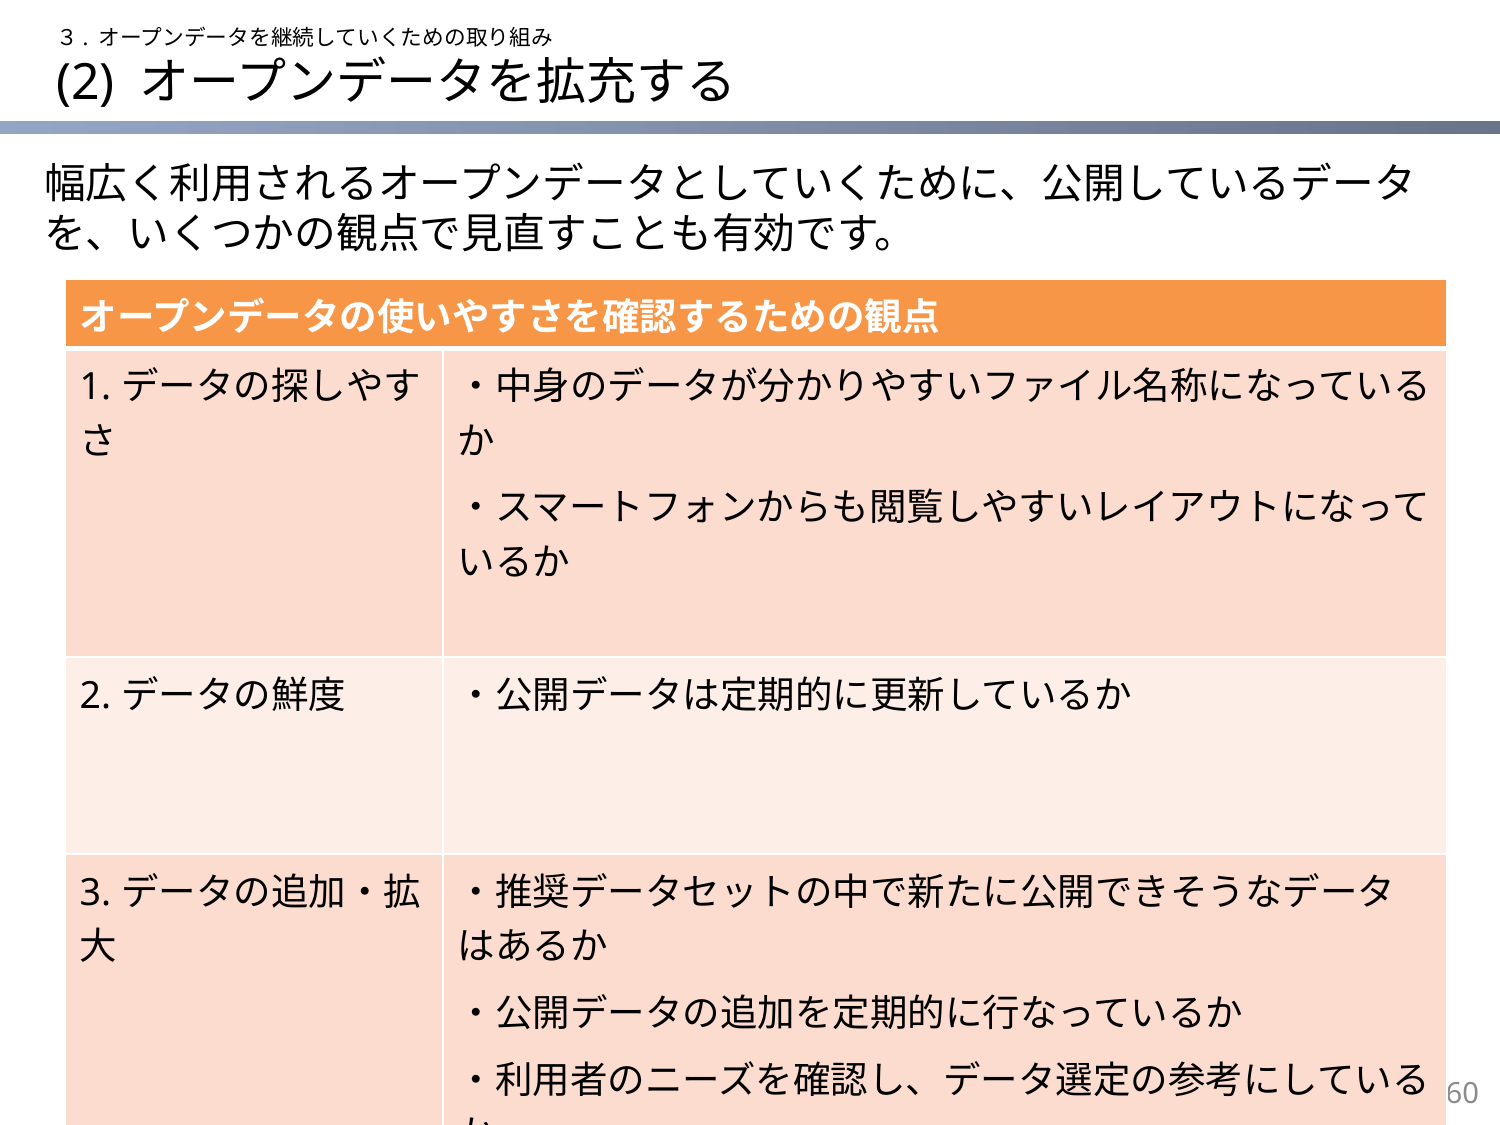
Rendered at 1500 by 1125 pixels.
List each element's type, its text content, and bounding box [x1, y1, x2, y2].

text_box 幅広く利用されるオープンデータとしていくために、公開しているデータを、いくつかの観点で見直すことも有効です。 [29, 148, 1471, 279]
table_cell 1.データの探しやすさ [66, 351, 442, 656]
table_cell ・中身のデータが分かりやすいファイル名称になっているか ・スマートフォンからも閲覧しやすいレイアウトになっているか [444, 351, 1446, 656]
slide_number 59 [1448, 1070, 1495, 1118]
text_box ３. オープンデータを継続していくための取り組み [41, 19, 1471, 58]
title (2) オープンデータを拡充する [41, 58, 1459, 119]
table_cell ・推奨データセットの中で新たに公開できそうなデータはあるか ・公開データの追加を定期的に行なっているか ・利用者のニーズを確認し、データ選定の参考にしているか [444, 855, 1446, 1125]
table_cell 3.データの追加・拡大 [66, 855, 442, 1125]
table_cell ・公開データは定期的に更新しているか [444, 658, 1446, 853]
table_header オープンデータの使いやすさを確認するための観点 [66, 280, 1446, 346]
table_cell 2.データの鮮度 [66, 658, 442, 853]
